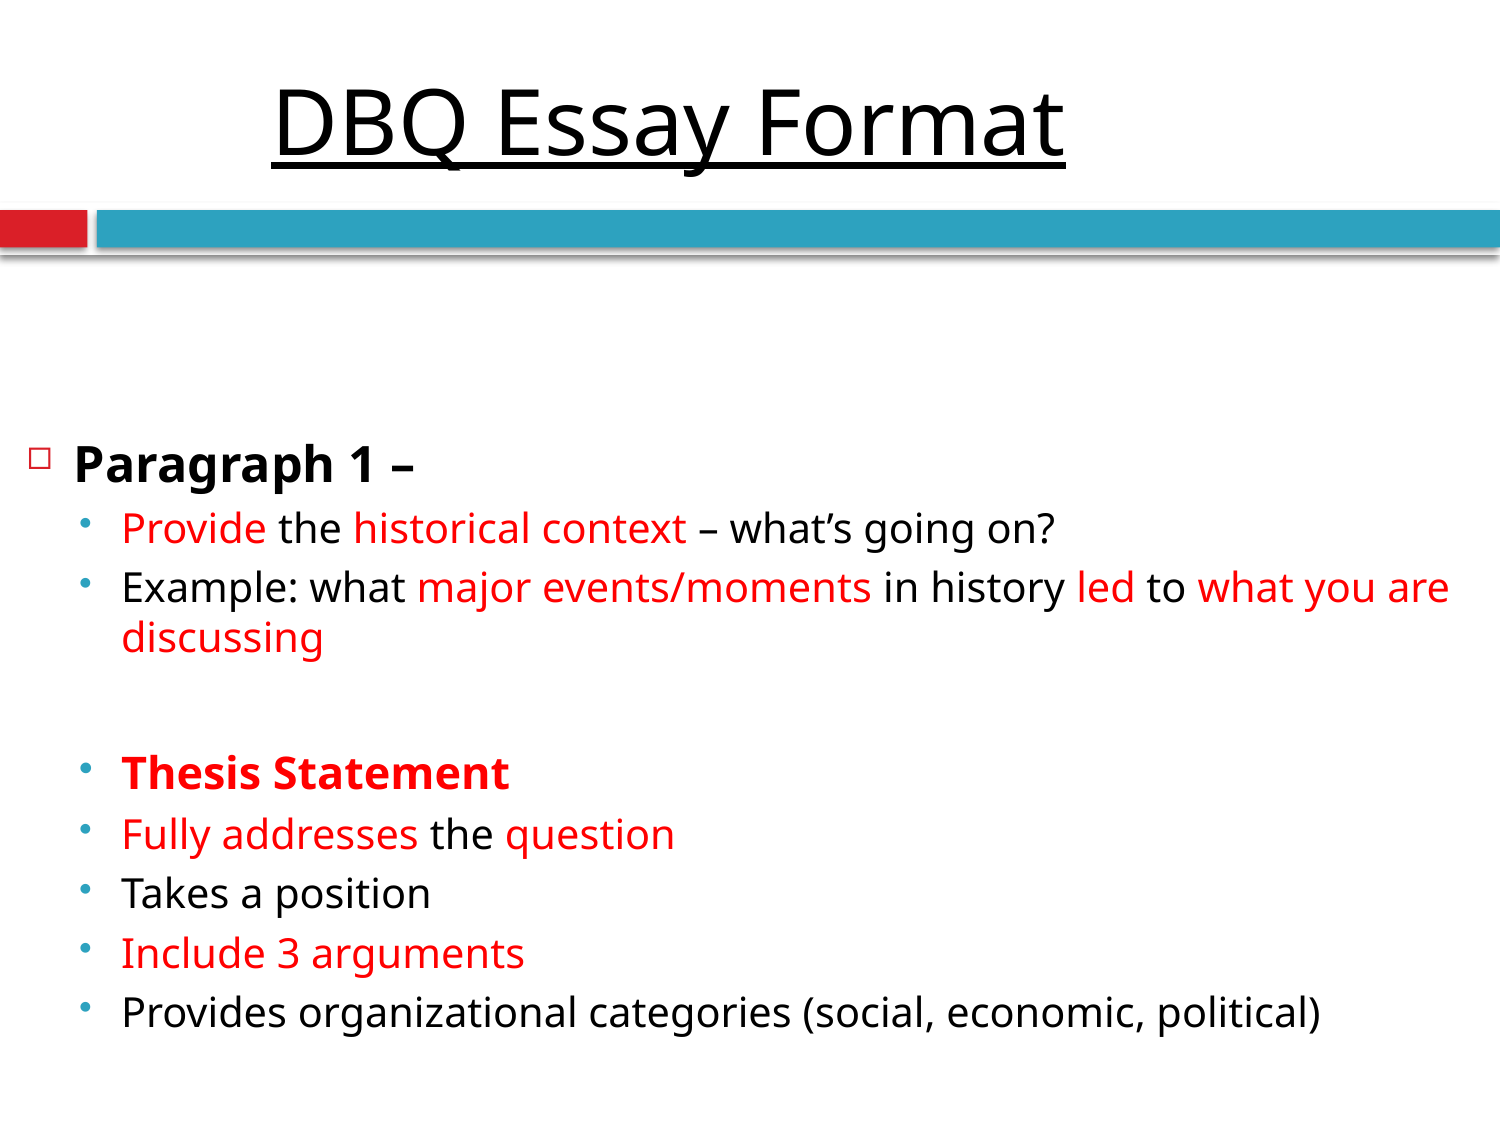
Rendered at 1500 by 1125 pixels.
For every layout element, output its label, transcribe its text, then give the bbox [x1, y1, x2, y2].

list Paragraph 1 – Provide the historical context – what’s going on? Example: what major events/moments in history led to what you are discussing Thesis Statement Fully addresses the question Takes a position Include 3 arguments Provides organizational categories (social, economic, political) [11, 425, 1500, 1050]
text_box DBQ Essay Format [0, 37, 1338, 200]
